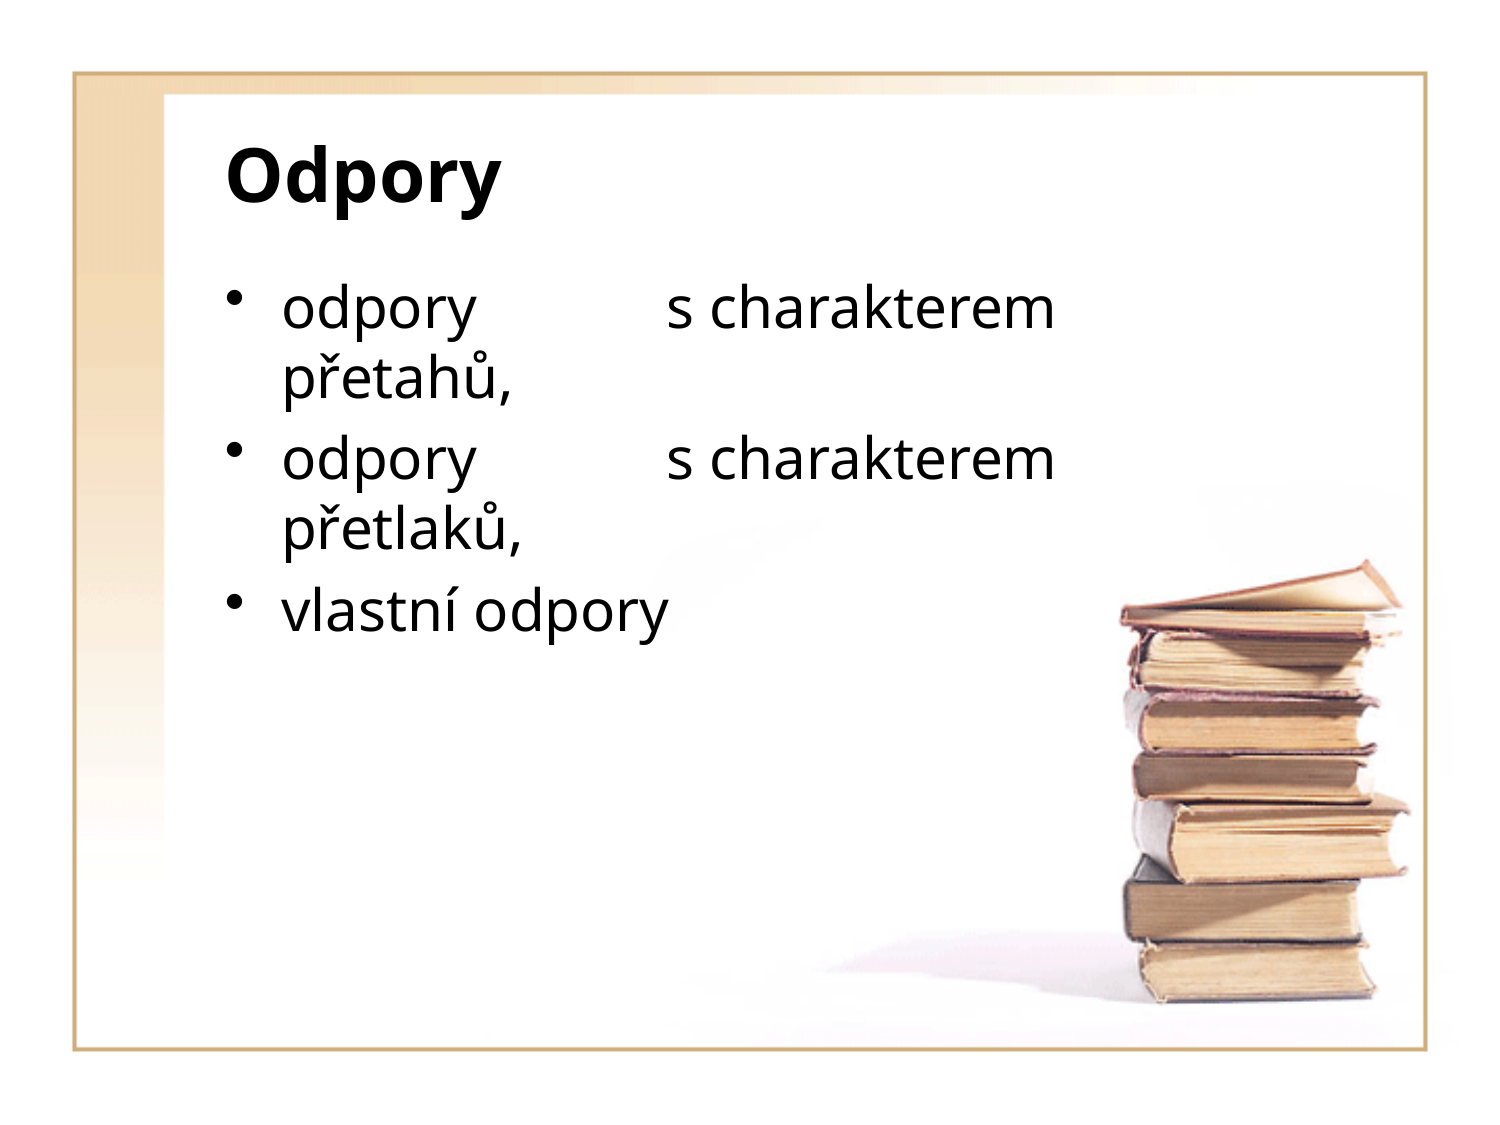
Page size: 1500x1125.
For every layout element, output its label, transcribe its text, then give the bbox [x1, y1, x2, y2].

picture [0, 0, 1500, 1125]
title Odpory [209, 112, 1373, 233]
list odpory s charakterem přetahů, odpory s charakterem přetlaků, vlastní odpory [209, 262, 1073, 1006]
